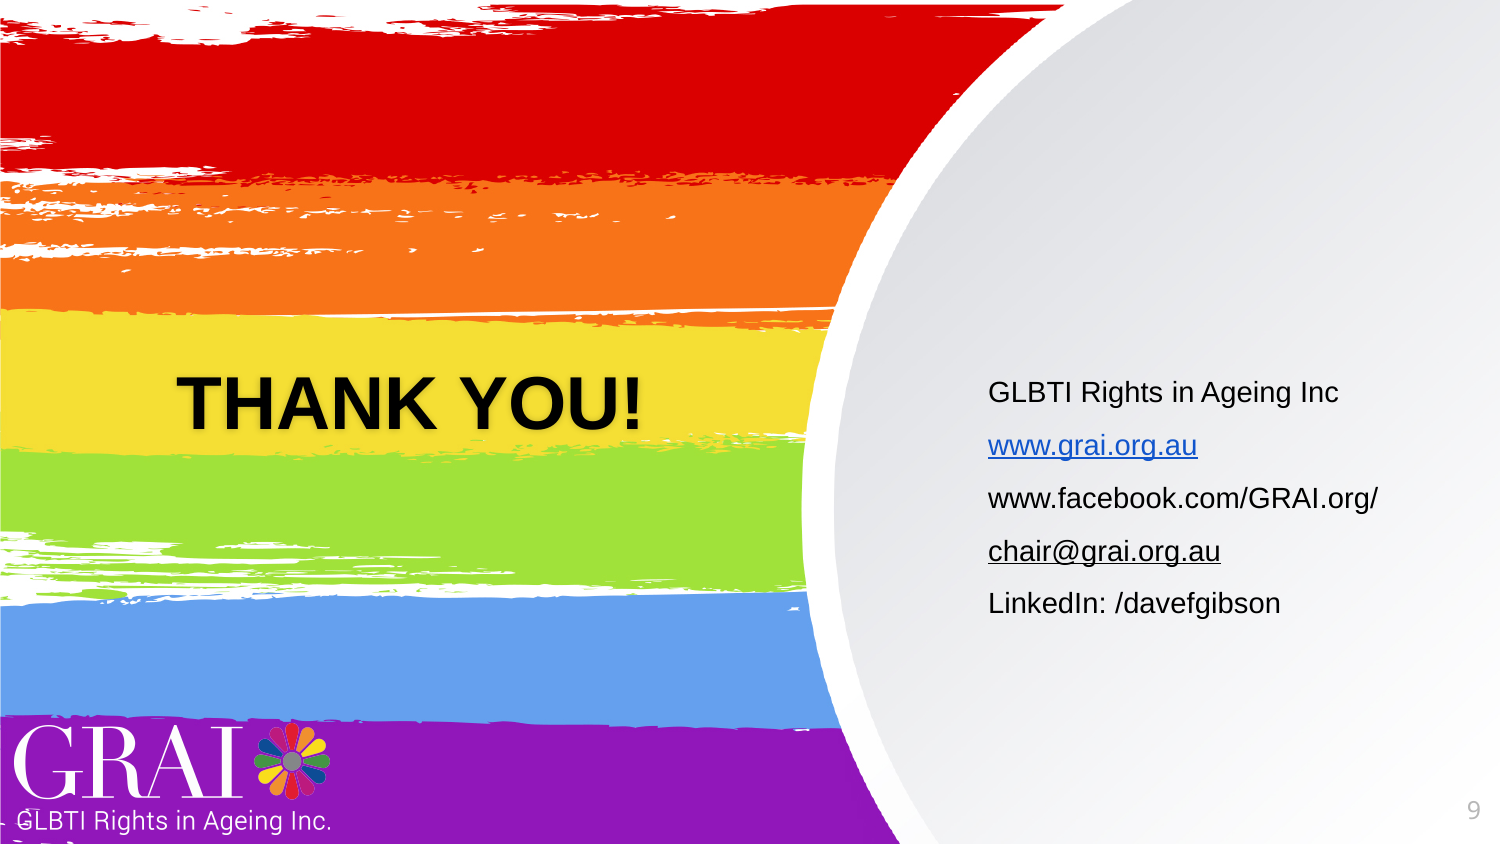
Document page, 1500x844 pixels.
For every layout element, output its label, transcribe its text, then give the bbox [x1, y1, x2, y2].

picture [0, 0, 1500, 844]
slide_number 9 [1391, 779, 1482, 844]
title THANK YOU! [141, 303, 681, 496]
subtitle GLBTI Rights in Ageing Inc www.grai.org.au www.facebook.com/GRAI.org/ chair@grai.org.au LinkedIn: /davefgibson [913, 368, 1482, 623]
